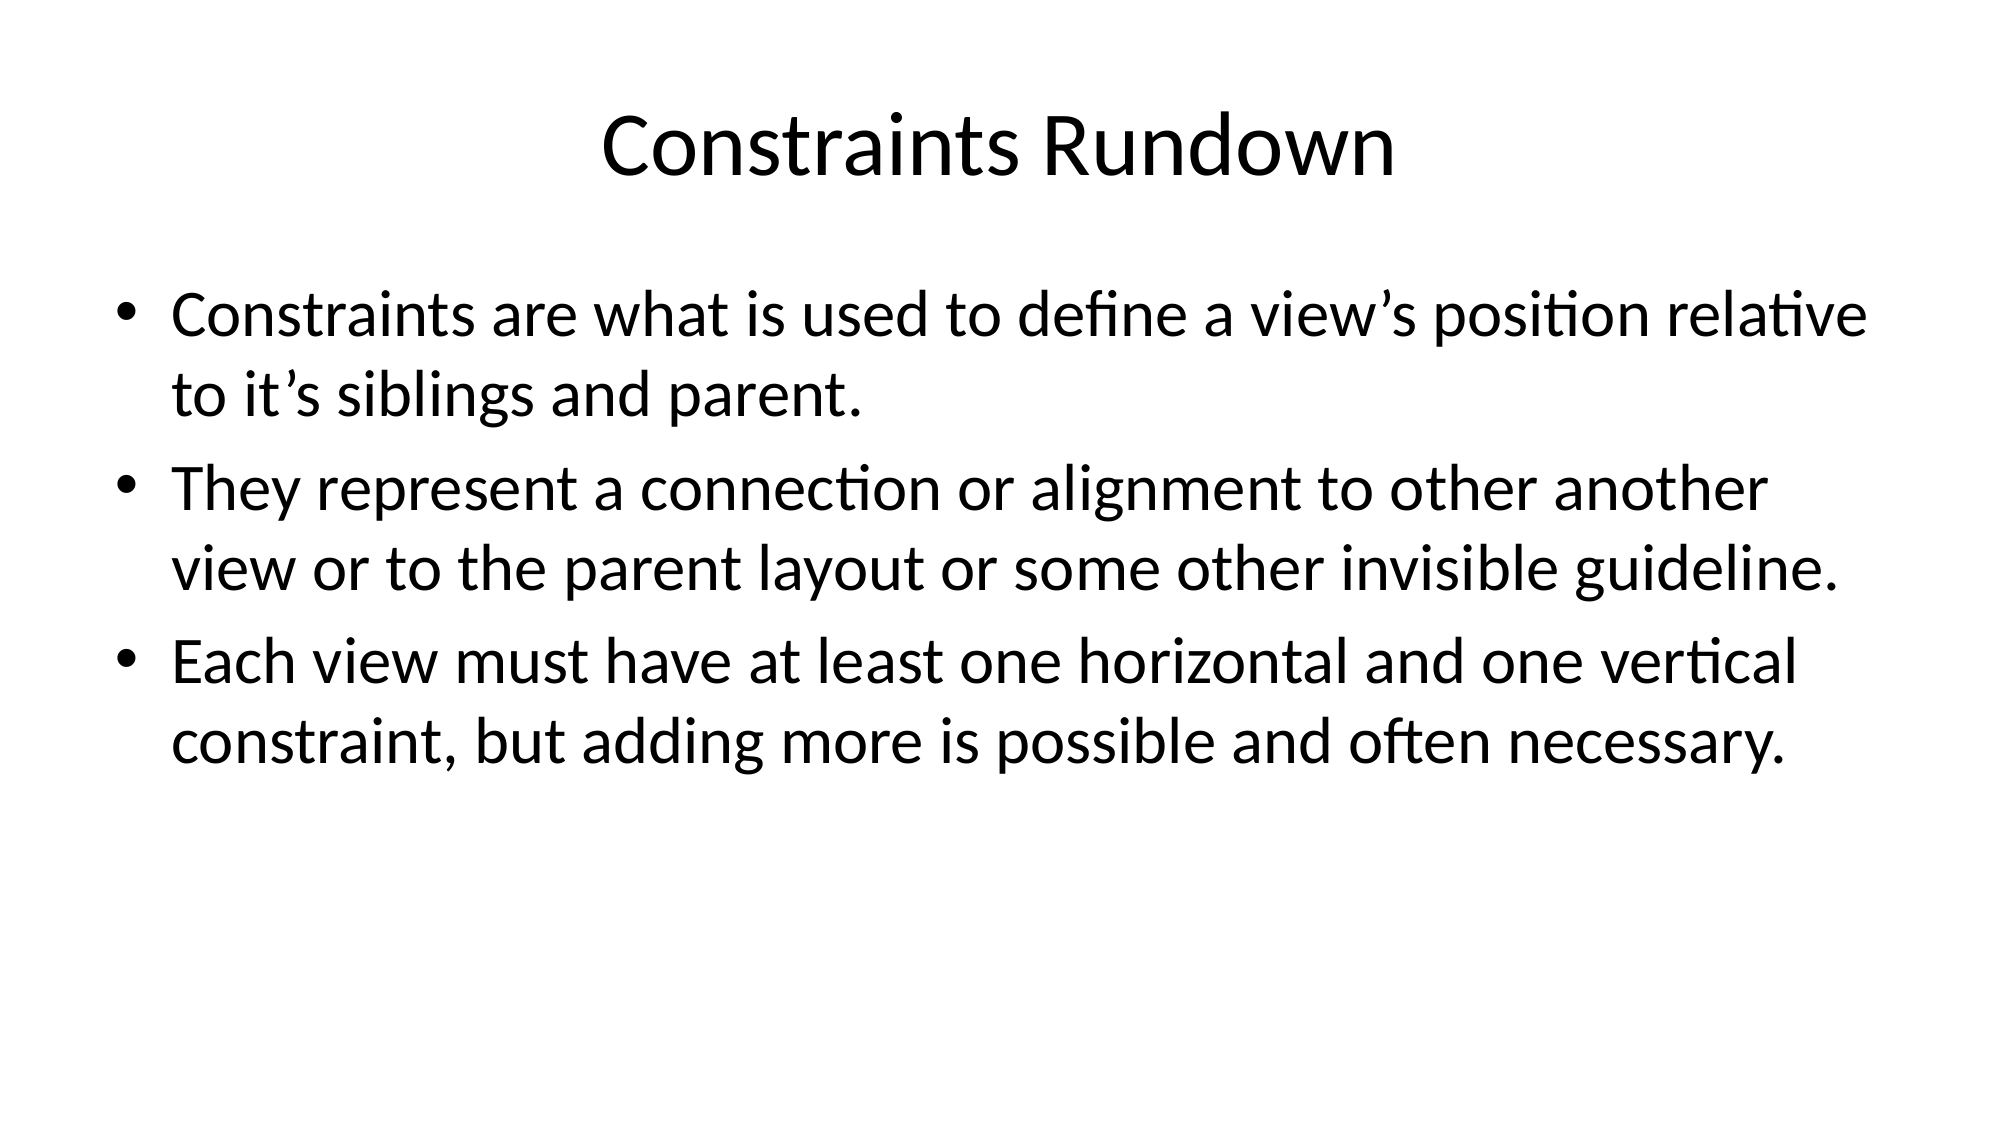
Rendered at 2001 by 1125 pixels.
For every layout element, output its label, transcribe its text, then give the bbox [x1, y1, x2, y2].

list Constraints are what is used to define a view’s position relative to it’s siblings and parent. They represent a connection or alignment to other another view or to the parent layout or some other invisible guideline. Each view must have at least one horizontal and one vertical constraint, but adding more is possible and often necessary. [99, 262, 1900, 1005]
title Constraints Rundown [99, 45, 1900, 233]
